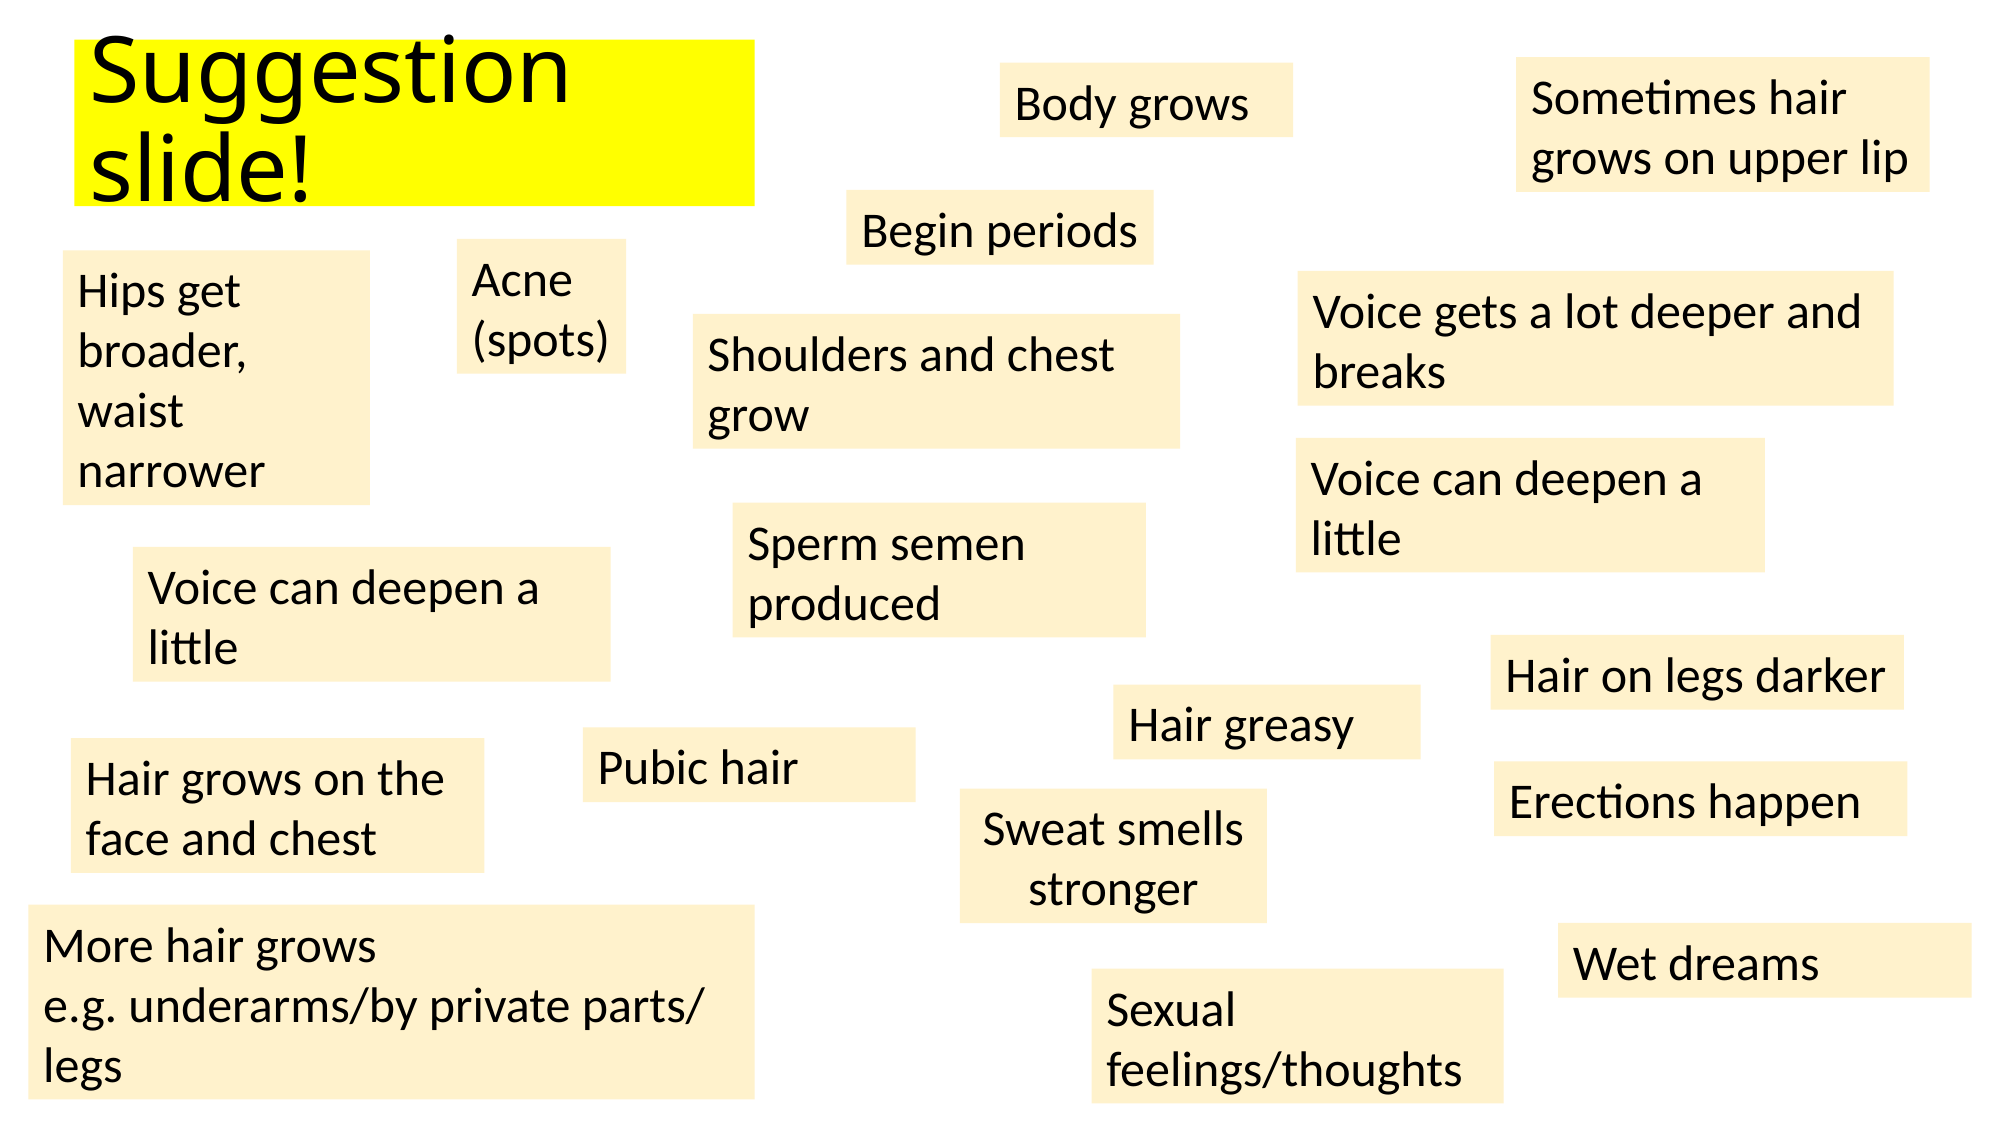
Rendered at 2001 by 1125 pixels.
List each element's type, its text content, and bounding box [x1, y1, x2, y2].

text_box Wet dreams [1558, 922, 1972, 998]
text_box Pubic hair [582, 727, 916, 803]
text_box Hair on legs darker [1490, 634, 1904, 710]
text_box Shoulders and chest grow [692, 313, 1181, 449]
text_box Begin periods [846, 189, 1154, 265]
title Suggestion slide! [74, 39, 755, 207]
text_box Sweat smells stronger [959, 788, 1267, 924]
text_box Hips get broader, waist narrower [62, 250, 370, 506]
text_box Voice can deepen a little [1295, 437, 1765, 573]
text_box Voice can deepen a little [132, 546, 611, 682]
text_box Hair grows on the face and chest [70, 738, 485, 873]
text_box Acne (spots) [456, 238, 627, 374]
text_box Body grows [999, 62, 1294, 138]
text_box Voice gets a lot deeper and breaks [1297, 270, 1894, 406]
text_box Hair greasy [1113, 684, 1421, 760]
text_box Sperm semen produced [732, 502, 1146, 638]
text_box More hair grows e.g. underarms/by private parts/ legs [28, 904, 755, 1100]
text_box Erections happen [1494, 761, 1908, 837]
text_box Sexual feelings/thoughts [1091, 968, 1504, 1104]
text_box Sometimes hair grows on upper lip [1516, 57, 1930, 192]
